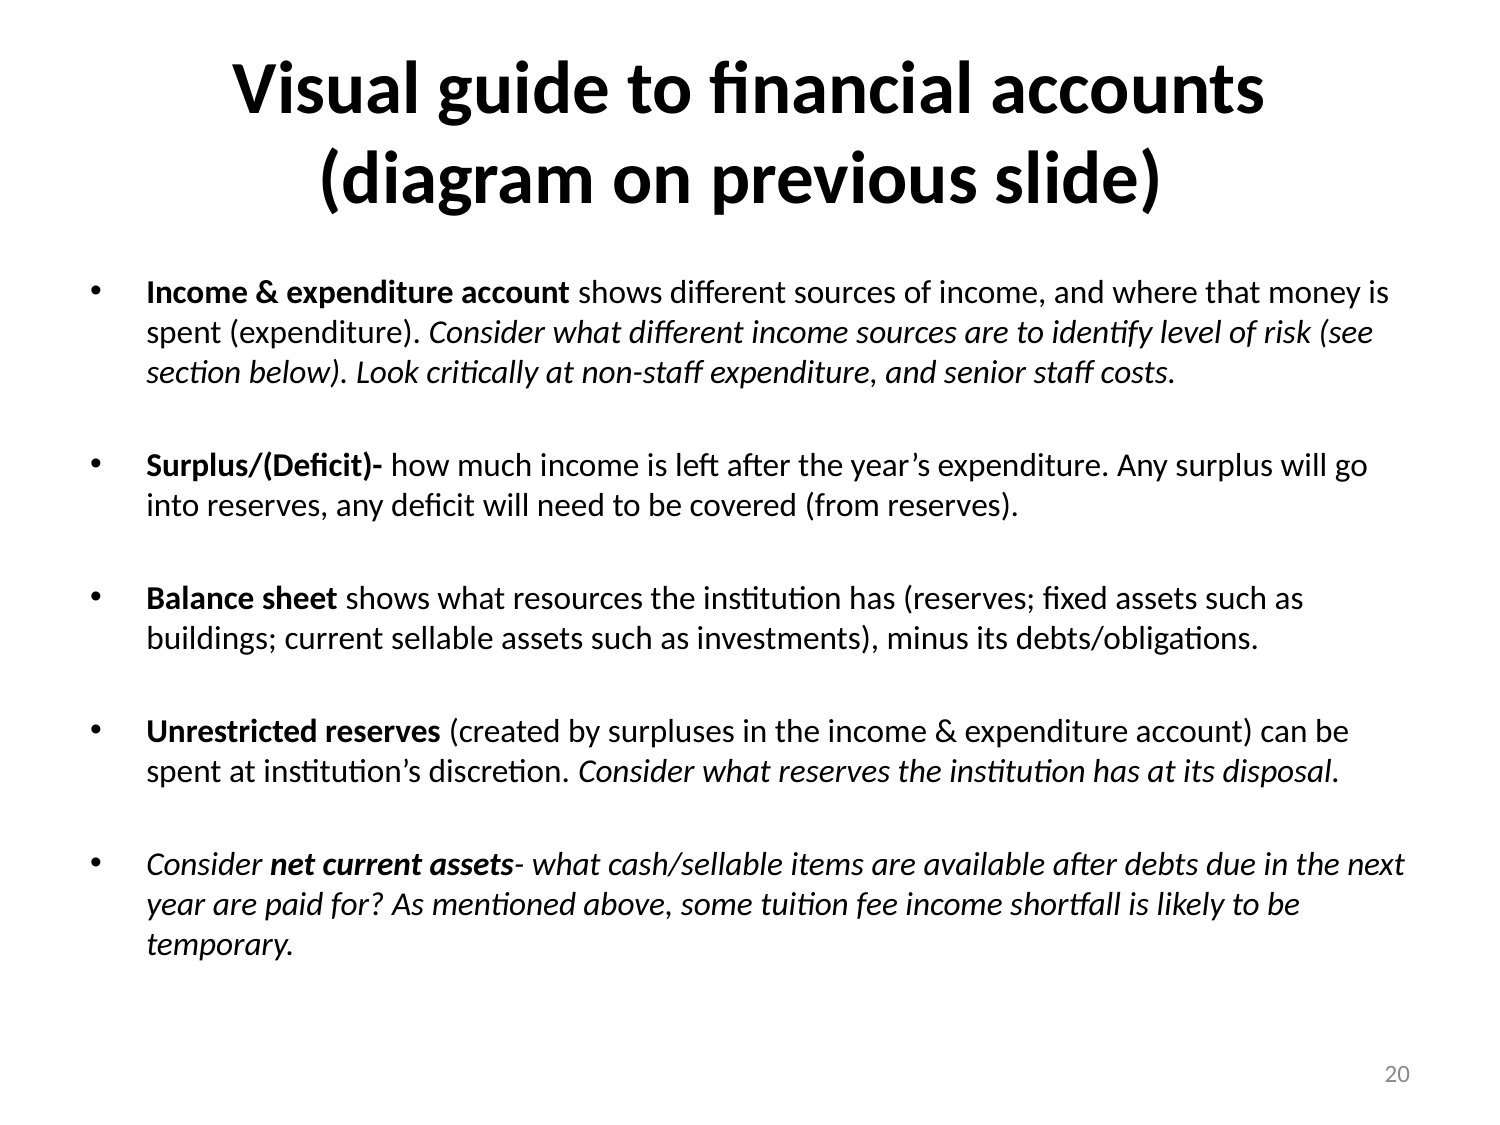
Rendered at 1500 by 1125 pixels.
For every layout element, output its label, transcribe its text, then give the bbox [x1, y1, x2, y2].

title Visual guide to financial accounts (diagram on previous slide) [75, 90, 1425, 262]
list Income & expenditure account shows different sources of income, and where that money is spent (expenditure). Consider what different income sources are to identify level of risk (see section below). Look critically at non-staff expenditure, and senior staff costs. Surplus/(Deficit)- how much income is left after the year’s expenditure. Any surplus will go into reserves, any deficit will need to be covered (from reserves). Balance sheet shows what resources the institution has (reserves; fixed assets such as buildings; current sellable assets such as investments), minus its debts/obligations. Unrestricted reserves (created by surpluses in the income & expenditure account) can be spent at institution’s discretion. Consider what reserves the institution has at its disposal. Consider net current assets- what cash/sellable items are available after debts due in the next year are paid for? As mentioned above, some tuition fee income shortfall is likely to be temporary. [75, 262, 1425, 1005]
slide_number 20 [1074, 1042, 1425, 1103]
